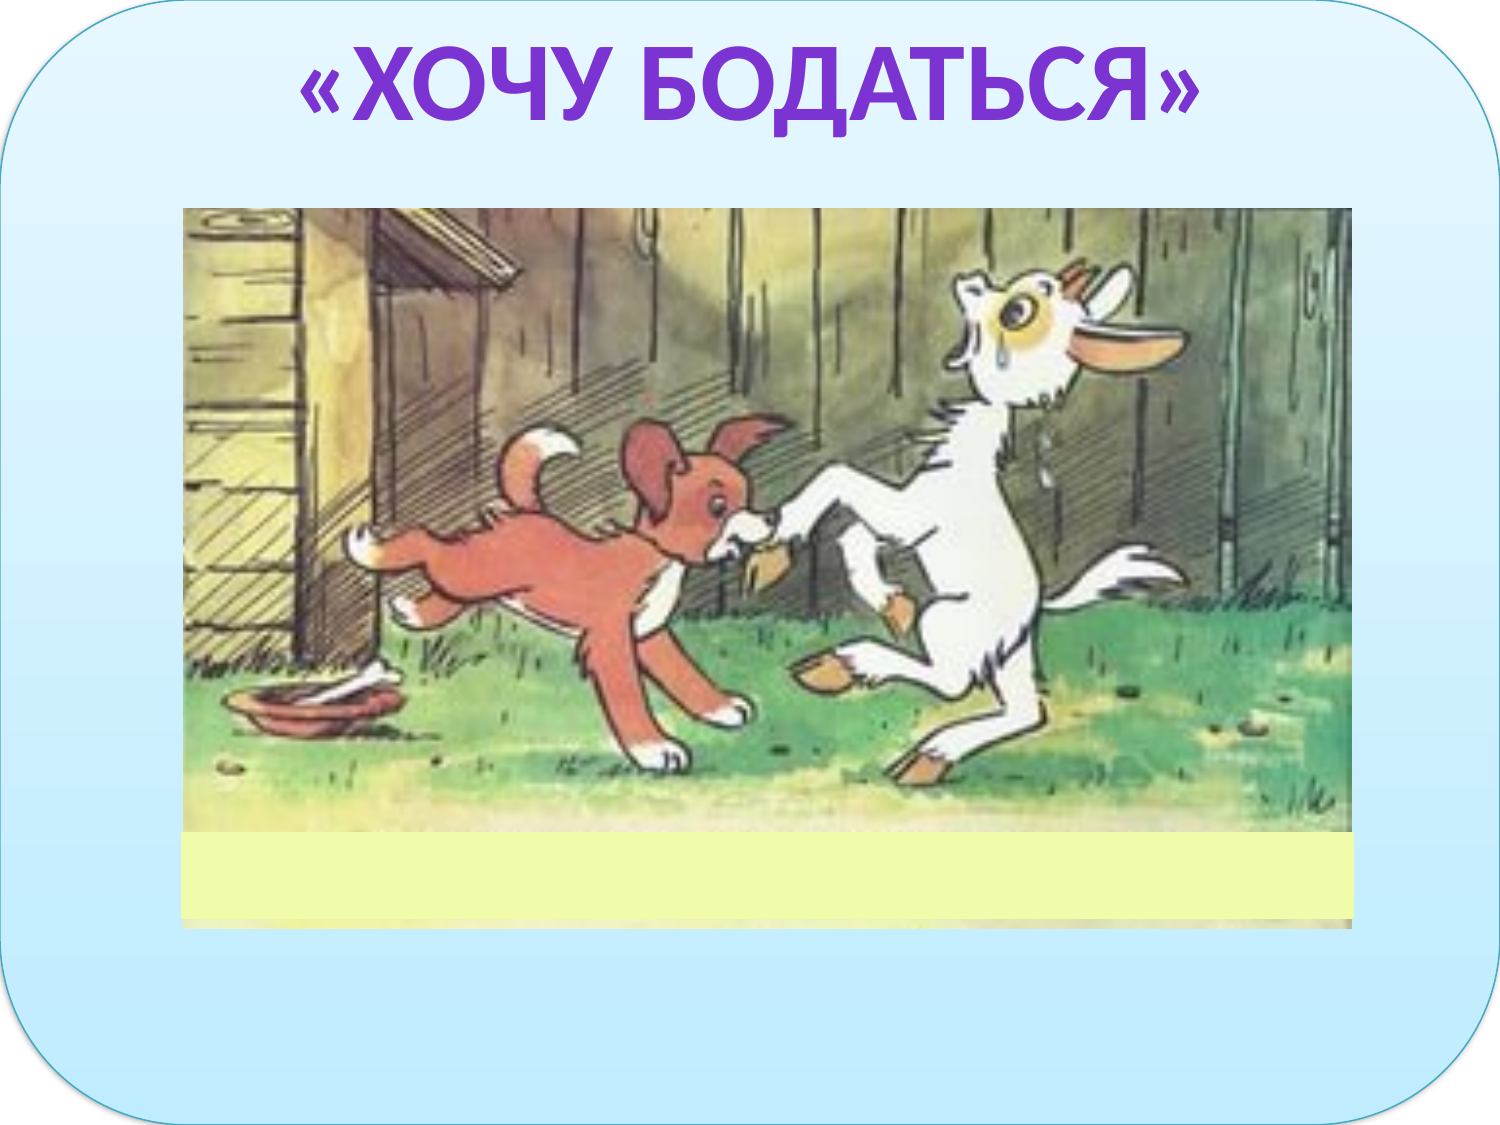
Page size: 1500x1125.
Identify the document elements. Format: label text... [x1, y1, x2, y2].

text_box [0, 0, 1500, 1125]
picture [182, 207, 1352, 929]
text_box «Хочу бодаться» [276, 0, 1228, 150]
